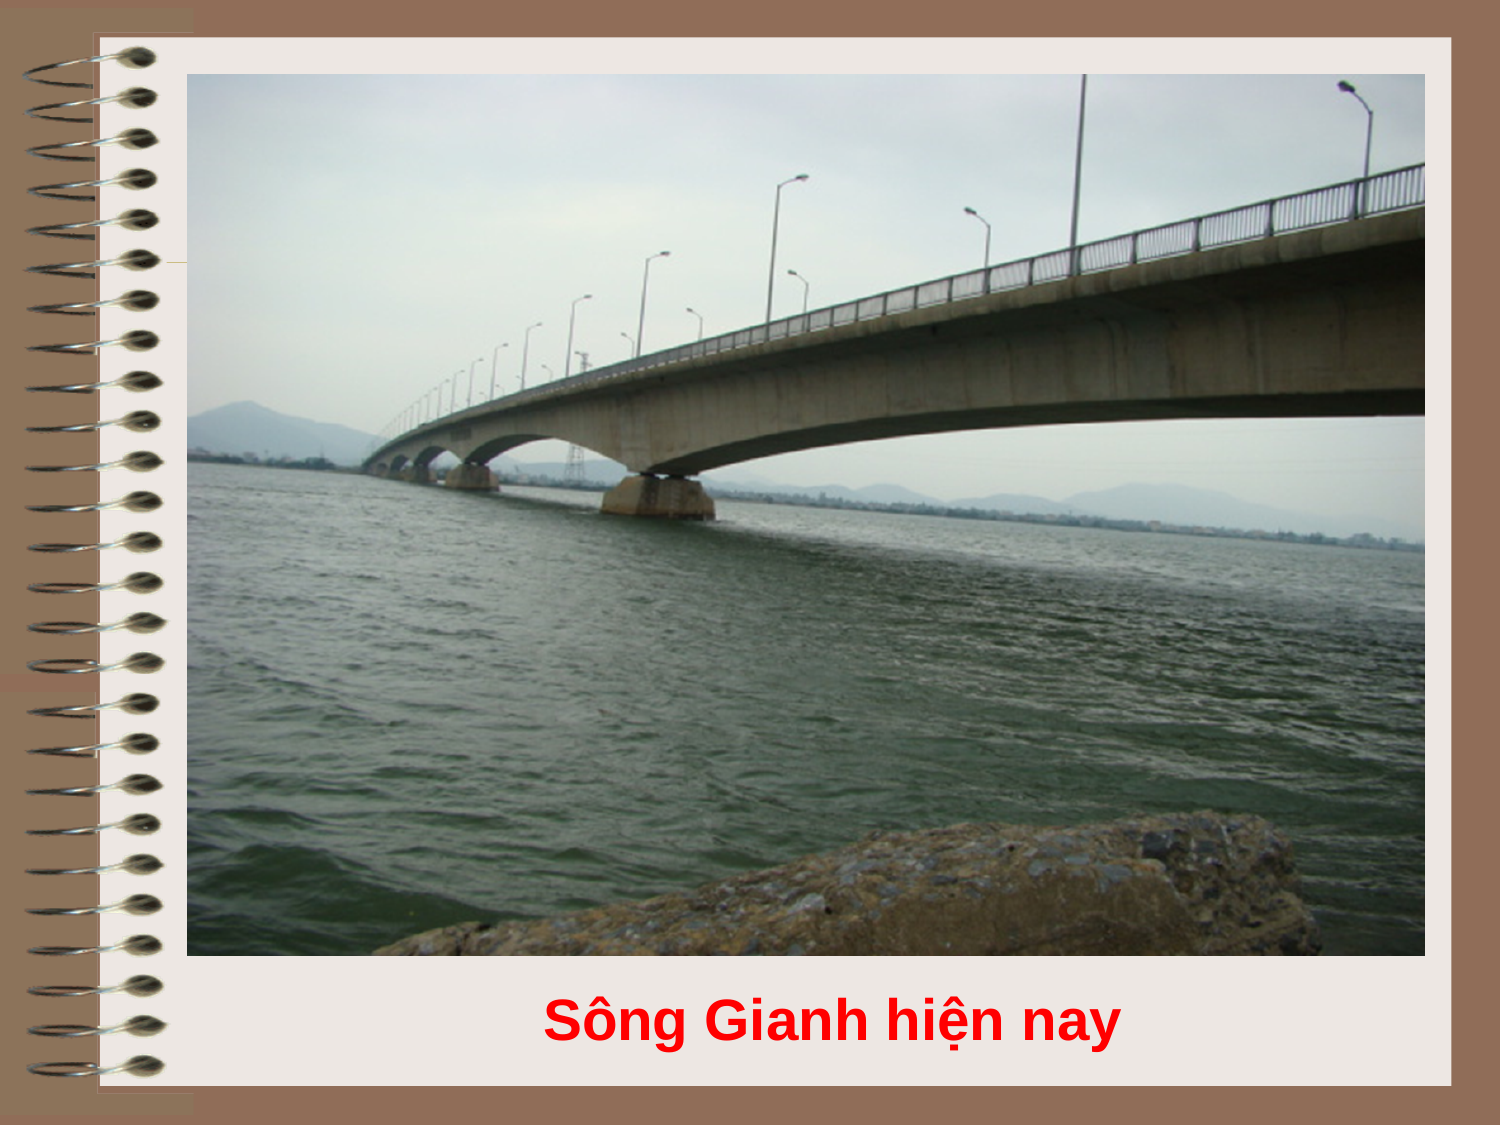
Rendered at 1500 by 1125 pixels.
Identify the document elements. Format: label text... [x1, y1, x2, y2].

text_box Sông Gianh hiện nay [528, 975, 1138, 1060]
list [187, 74, 1426, 956]
picture [0, 692, 194, 1115]
picture [0, 8, 194, 674]
